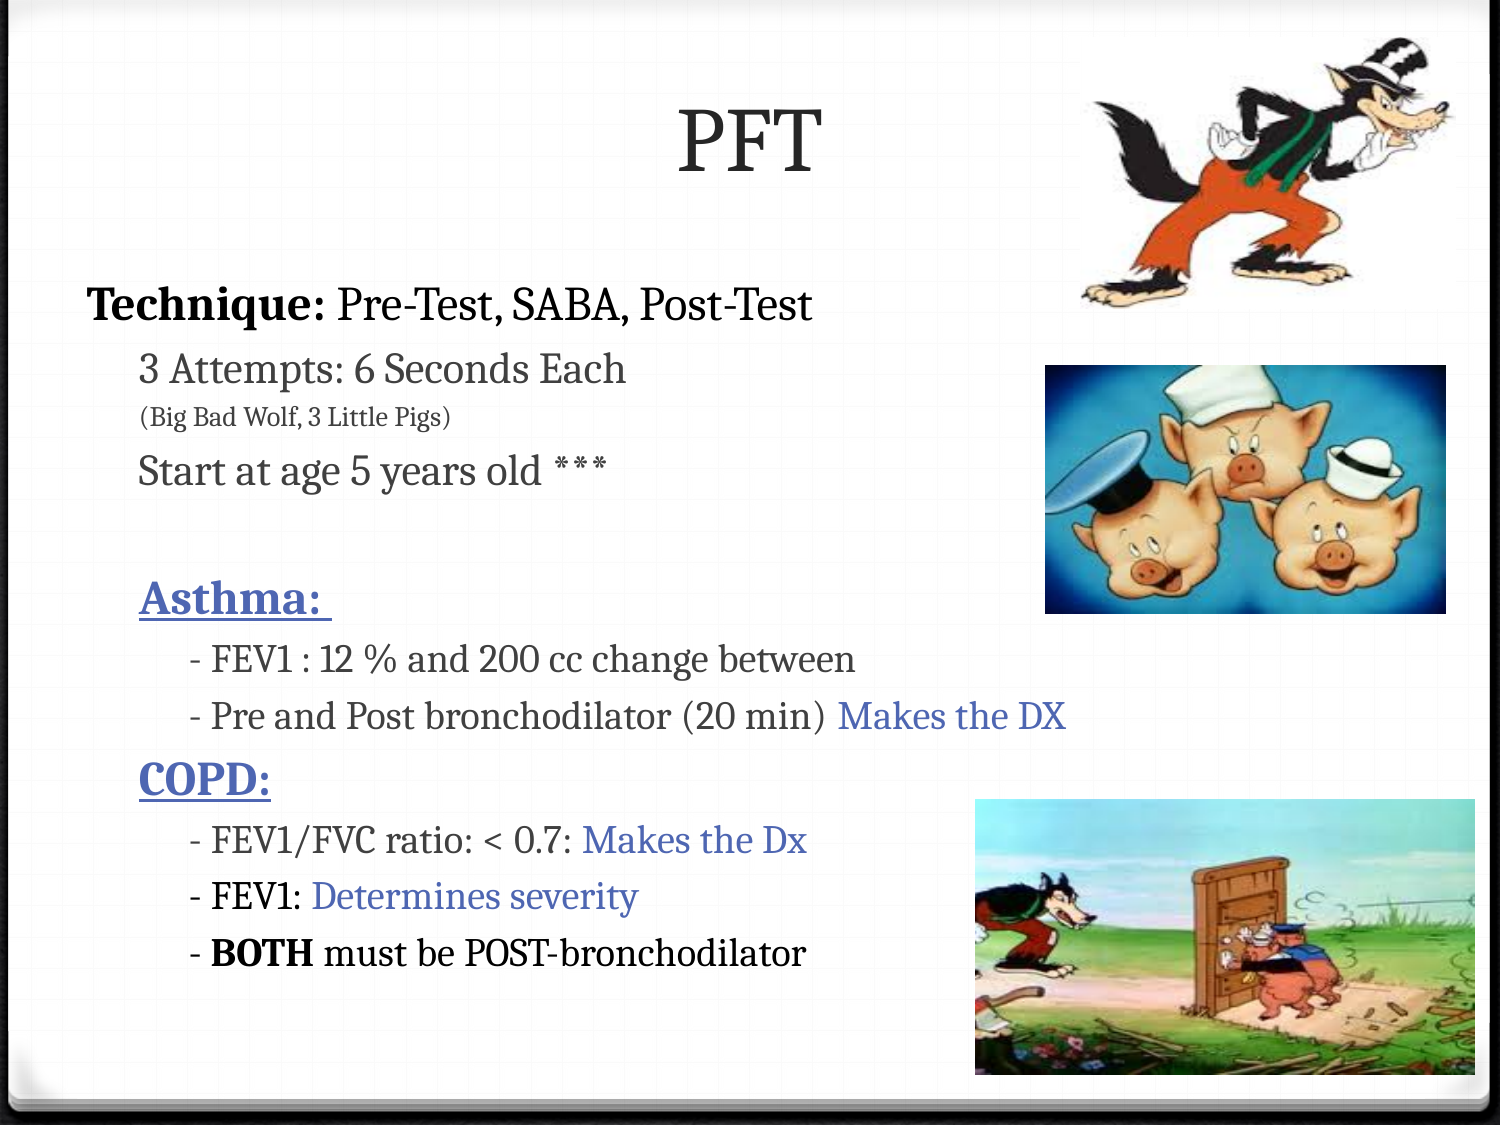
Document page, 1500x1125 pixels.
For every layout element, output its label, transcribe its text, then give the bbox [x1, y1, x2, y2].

list Technique: Pre-Test, SABA, Post-Test 3 Attempts: 6 Seconds Each (Big Bad Wolf, 3 Little Pigs) Start at age 5 years old *** Asthma: - FEV1 : 12 % and 200 cc change between - Pre and Post bronchodilator (20 min) Makes the DX COPD: - FEV1/FVC ratio: < 0.7: Makes the Dx - FEV1: Determines severity - BOTH must be POST-bronchodilator [71, 264, 1363, 983]
picture [0, 0, 1500, 1125]
title PFT [90, 71, 1074, 264]
